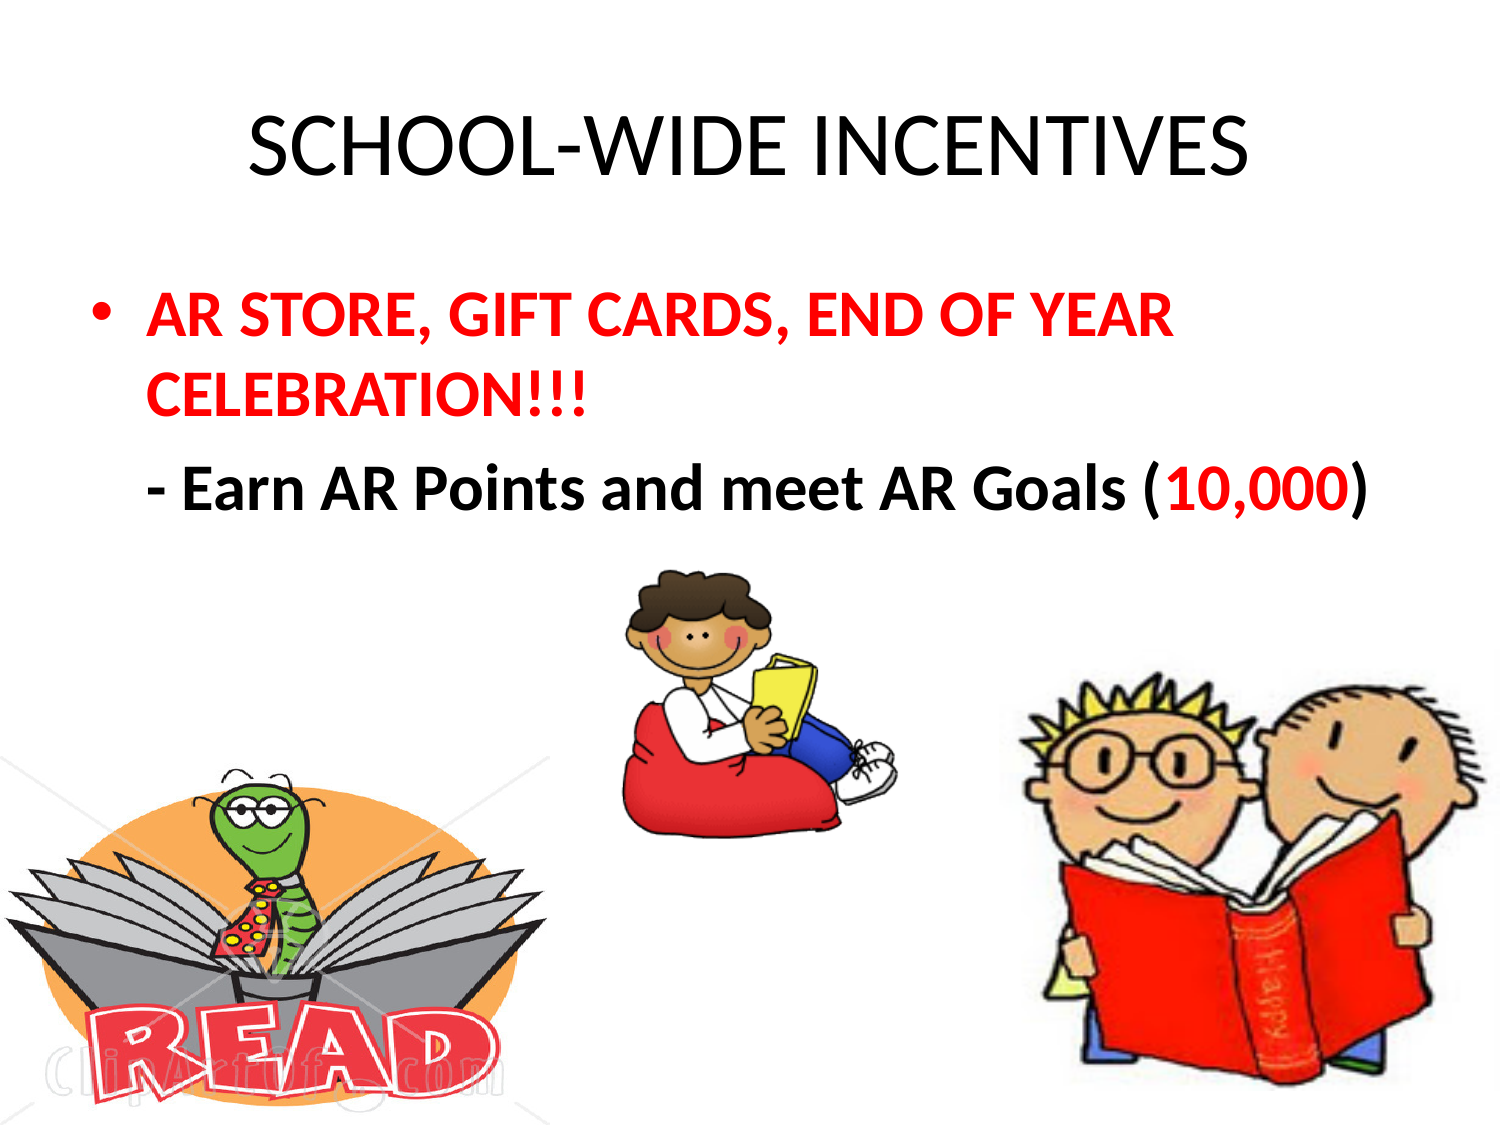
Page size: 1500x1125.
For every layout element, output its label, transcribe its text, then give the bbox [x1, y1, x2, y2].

picture [999, 649, 1500, 1091]
picture [0, 755, 551, 1125]
list AR STORE, GIFT CARDS, END OF YEAR CELEBRATION!!! - Earn AR Points and meet AR Goals (10,000) [75, 262, 1425, 1005]
title SCHOOL-WIDE INCENTIVES [75, 45, 1425, 233]
picture [612, 562, 915, 848]
